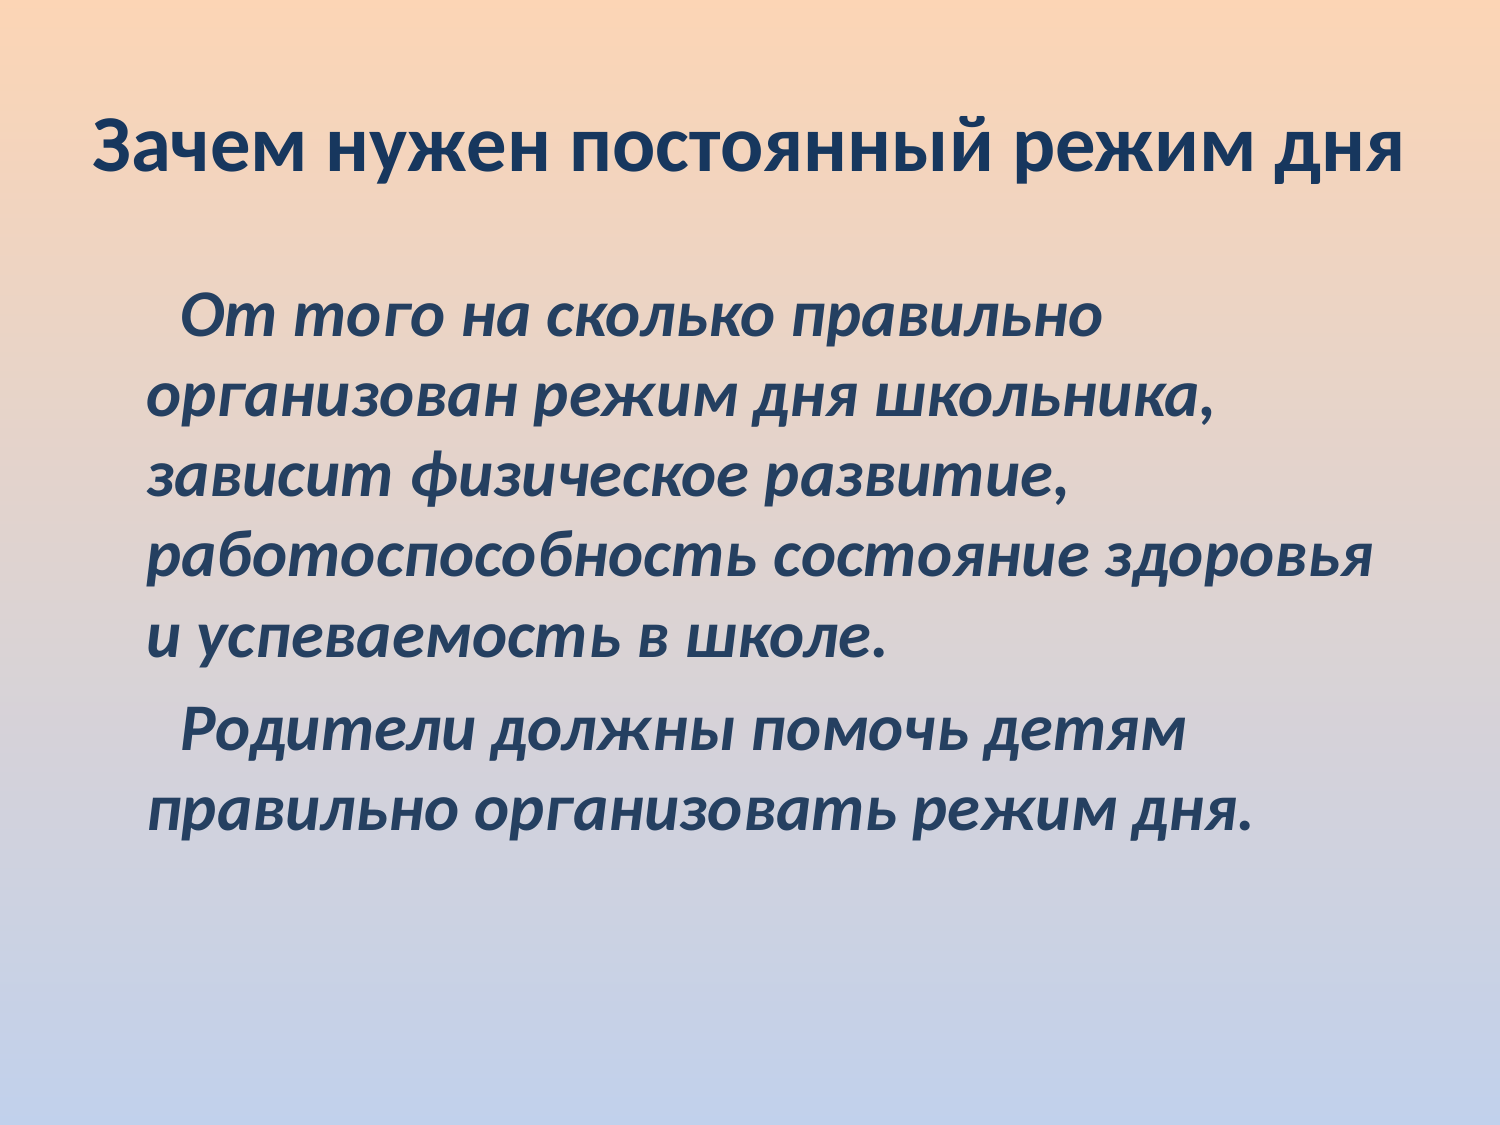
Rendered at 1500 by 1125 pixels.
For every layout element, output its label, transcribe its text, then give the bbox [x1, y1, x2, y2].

title Зачем нужен постоянный режим дня [75, 45, 1425, 233]
list От того на сколько правильно организован режим дня школьника, зависит физическое развитие, работоспособность состояние здоровья и успеваемость в школе. Родители должны помочь детям правильно организовать режим дня. [75, 262, 1425, 1005]
